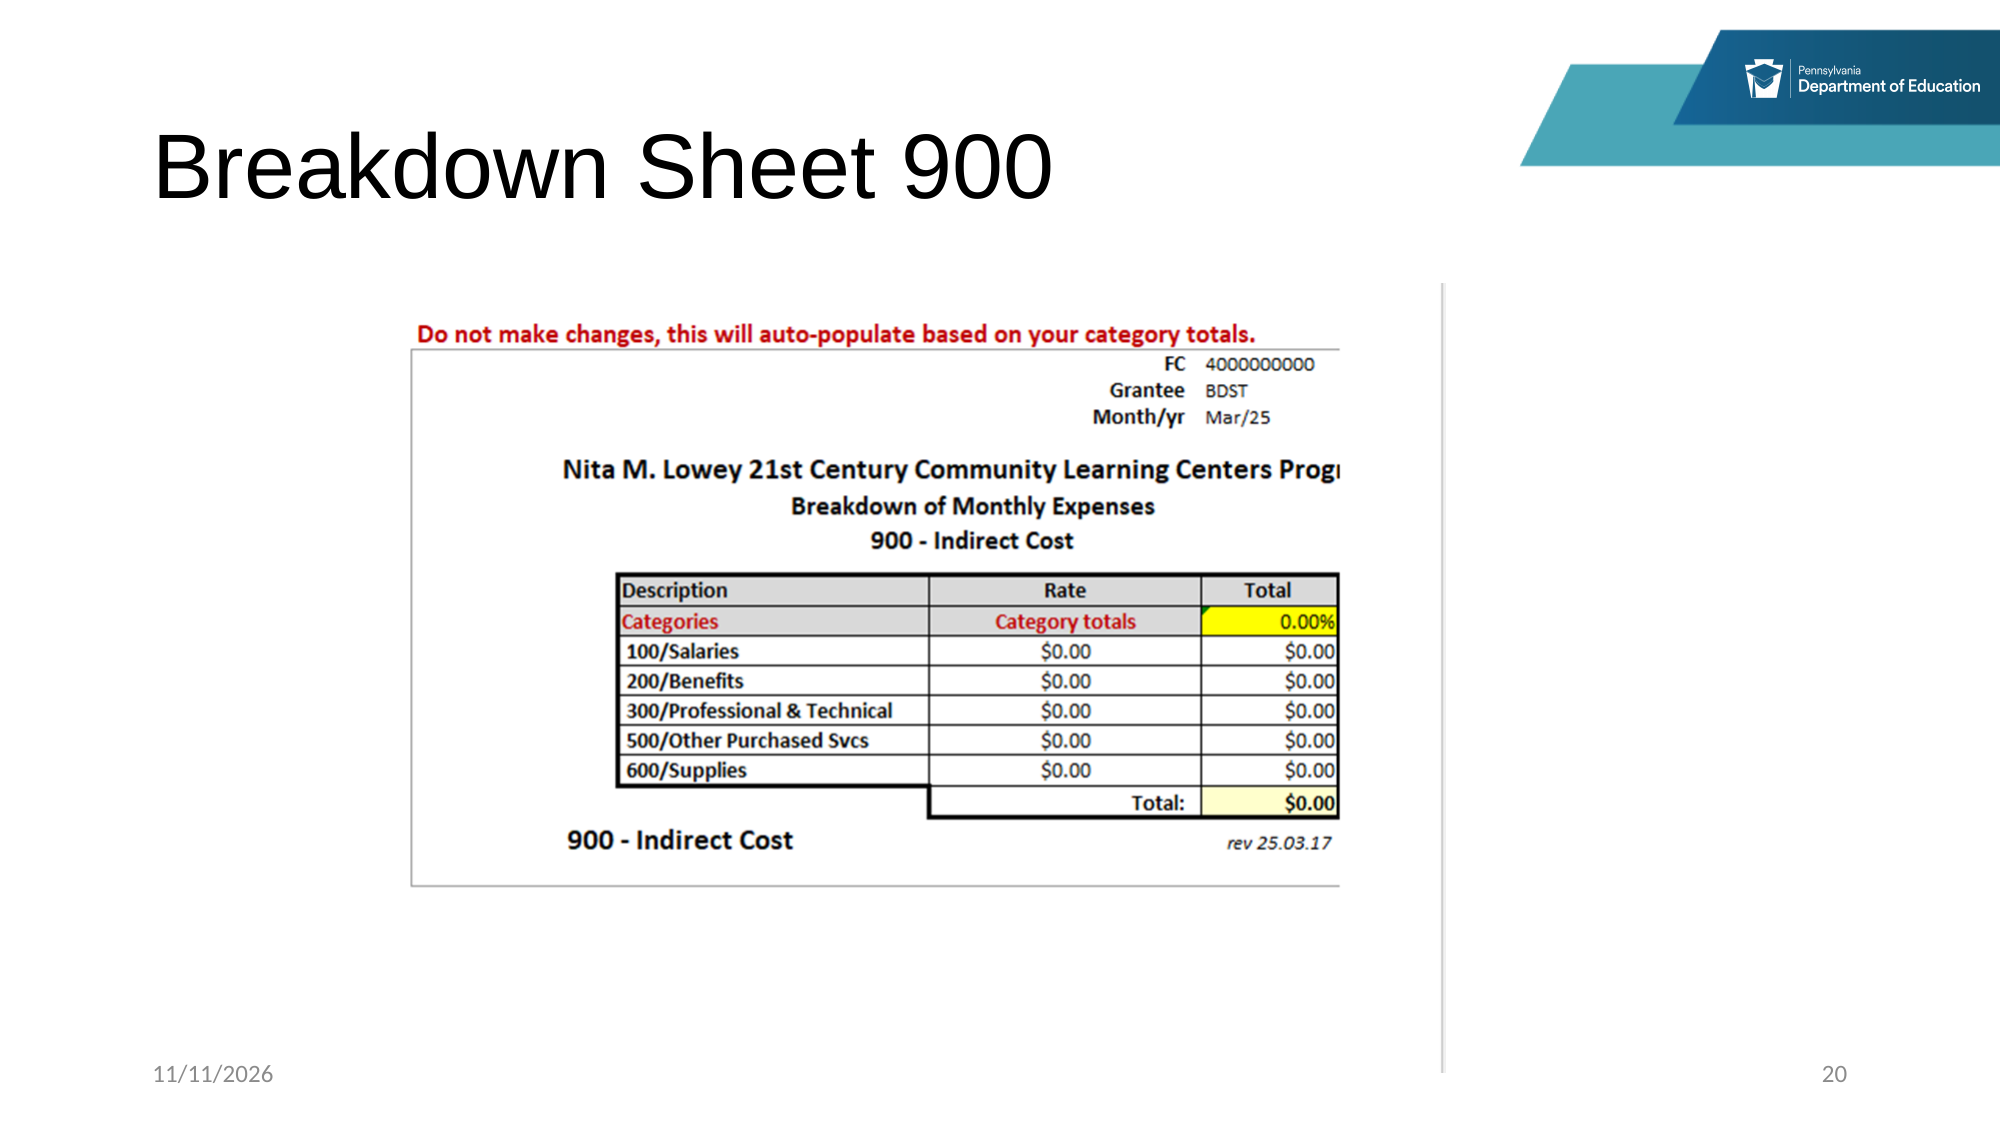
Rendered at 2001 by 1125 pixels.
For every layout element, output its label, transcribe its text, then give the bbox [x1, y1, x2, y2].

title Breakdown Sheet 900 [137, 59, 1863, 278]
picture [309, 283, 1446, 1073]
slide_number 20 [1412, 1042, 1863, 1103]
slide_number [137, 1042, 588, 1103]
picture [275, 0, 2000, 220]
